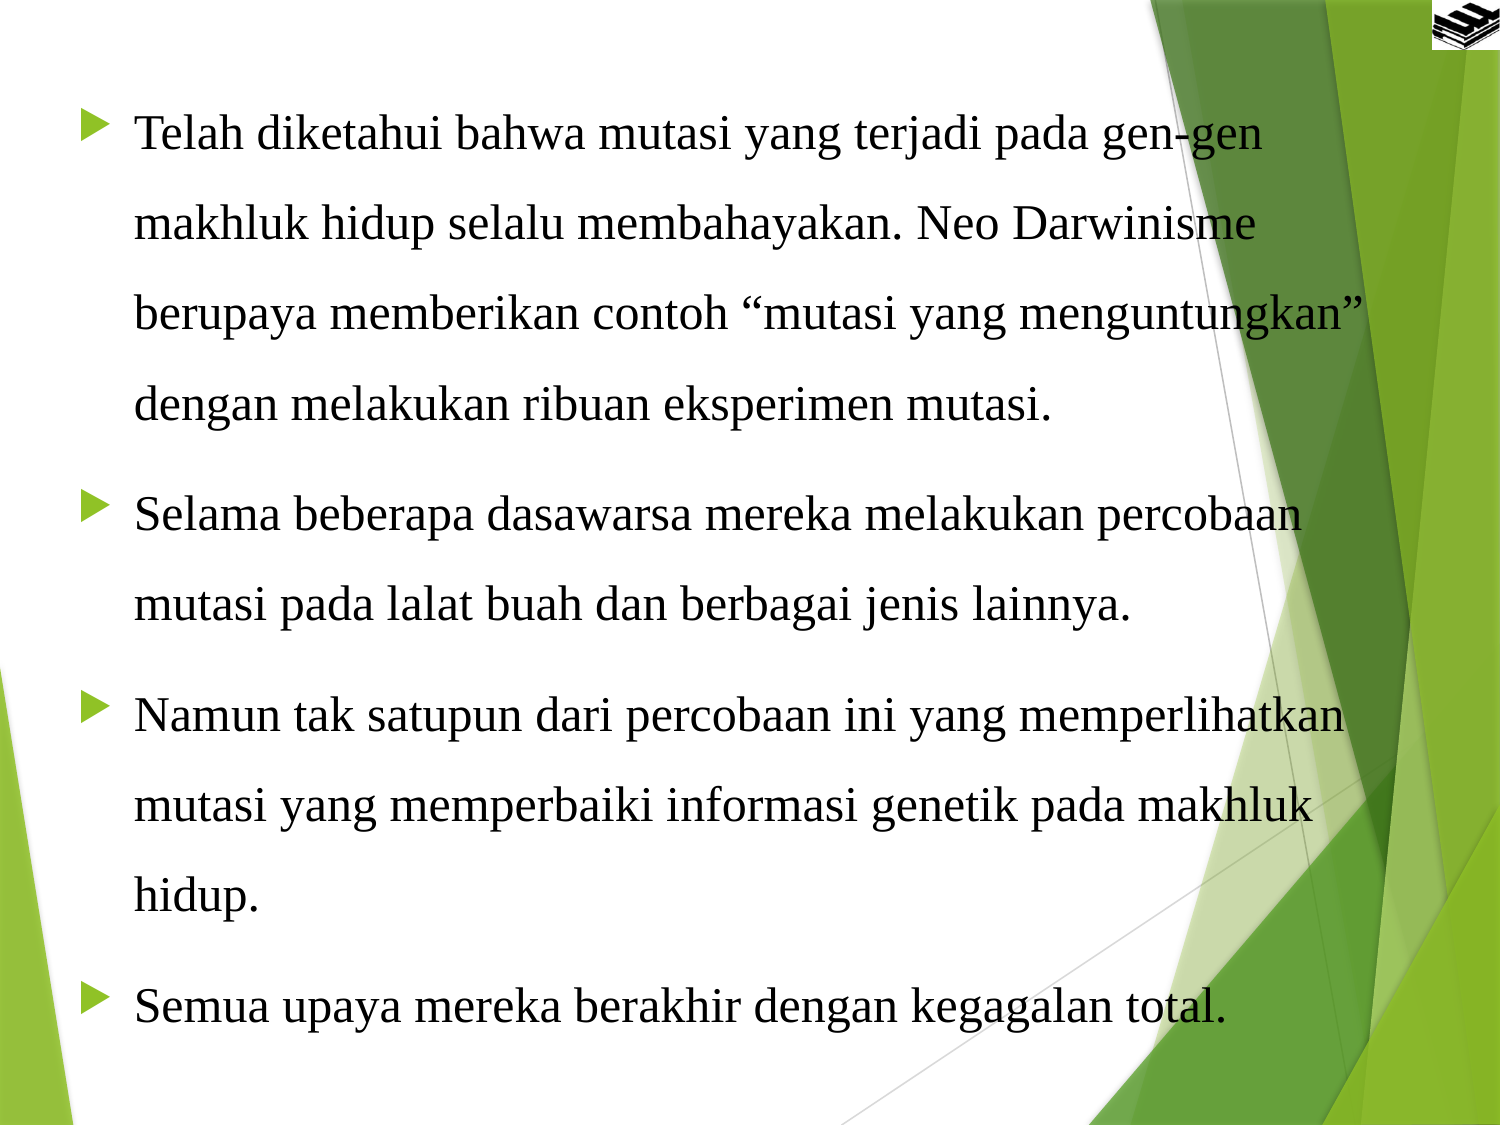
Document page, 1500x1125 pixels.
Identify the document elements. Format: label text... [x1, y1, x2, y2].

list Telah diketahui bahwa mutasi yang terjadi pada gen-gen makhluk hidup selalu membahayakan. Neo Darwinisme berupaya memberikan contoh “mutasi yang menguntungkan” dengan melakukan ribuan eksperimen mutasi. Selama beberapa dasawarsa mereka melakukan percobaan mutasi pada lalat buah dan berbagai jenis lainnya. Namun tak satupun dari percobaan ini yang memperlihatkan mutasi yang memperbaiki informasi genetik pada makhluk hidup. Semua upaya mereka berakhir dengan kegagalan total. [62, 62, 1425, 1050]
picture [1432, 0, 1500, 50]
